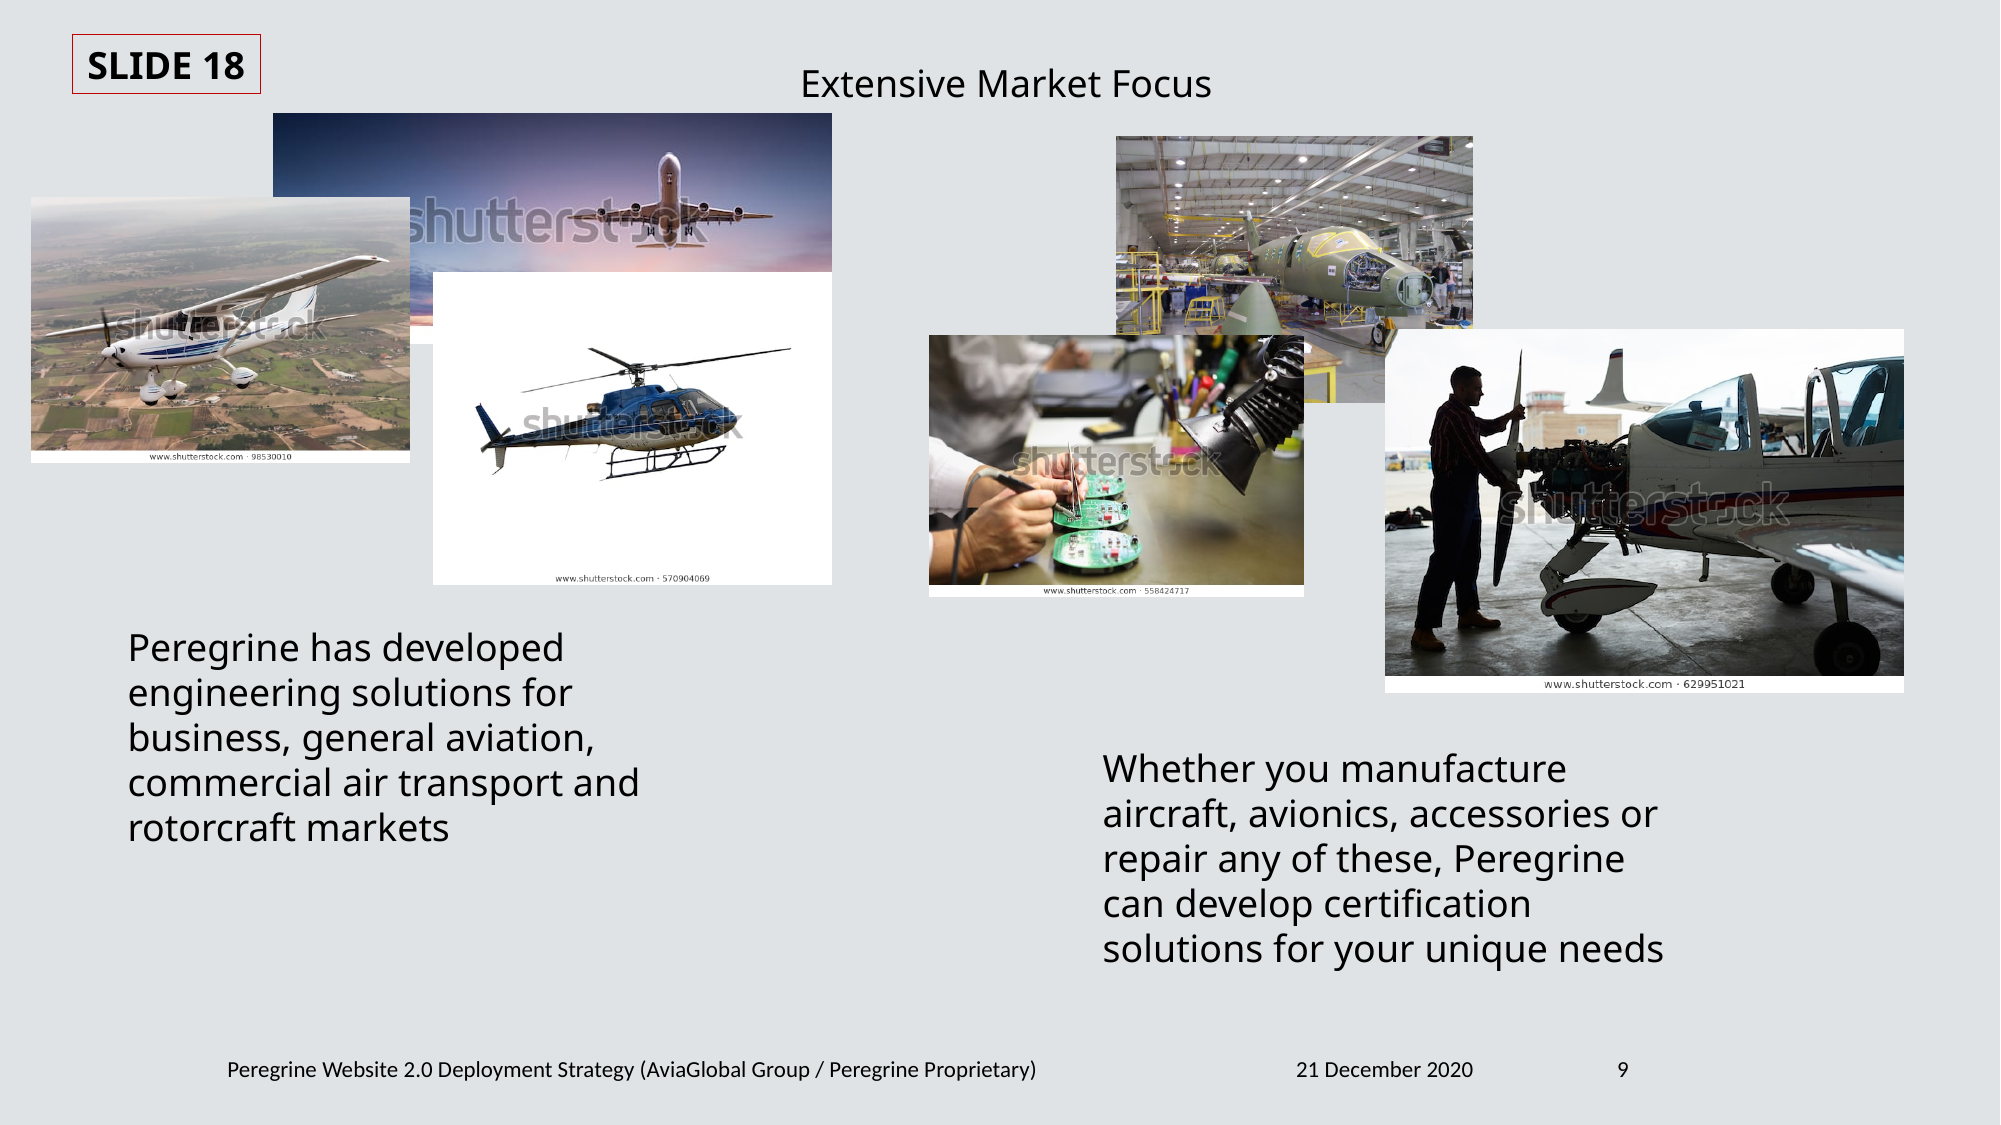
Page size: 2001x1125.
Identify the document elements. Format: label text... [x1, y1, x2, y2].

picture [929, 136, 1904, 693]
slide_number 9 [1537, 1045, 1709, 1091]
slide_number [1263, 1045, 1507, 1091]
text_box Peregrine has developed engineering solutions for business, general aviation, commercial air transport and rotorcraft markets [112, 616, 707, 857]
text_box SLIDE 18 [72, 34, 261, 94]
text_box Whether you manufacture aircraft, avionics, accessories or repair any of these, Peregrine can develop certification solutions for your unique needs [1088, 737, 1682, 978]
text_box Extensive Market Focus [506, 52, 1507, 113]
footer Peregrine Website 2.0 Deployment Strategy (AviaGlobal Group / Peregrine Proprietary) [212, 1045, 1237, 1091]
picture [31, 113, 832, 585]
